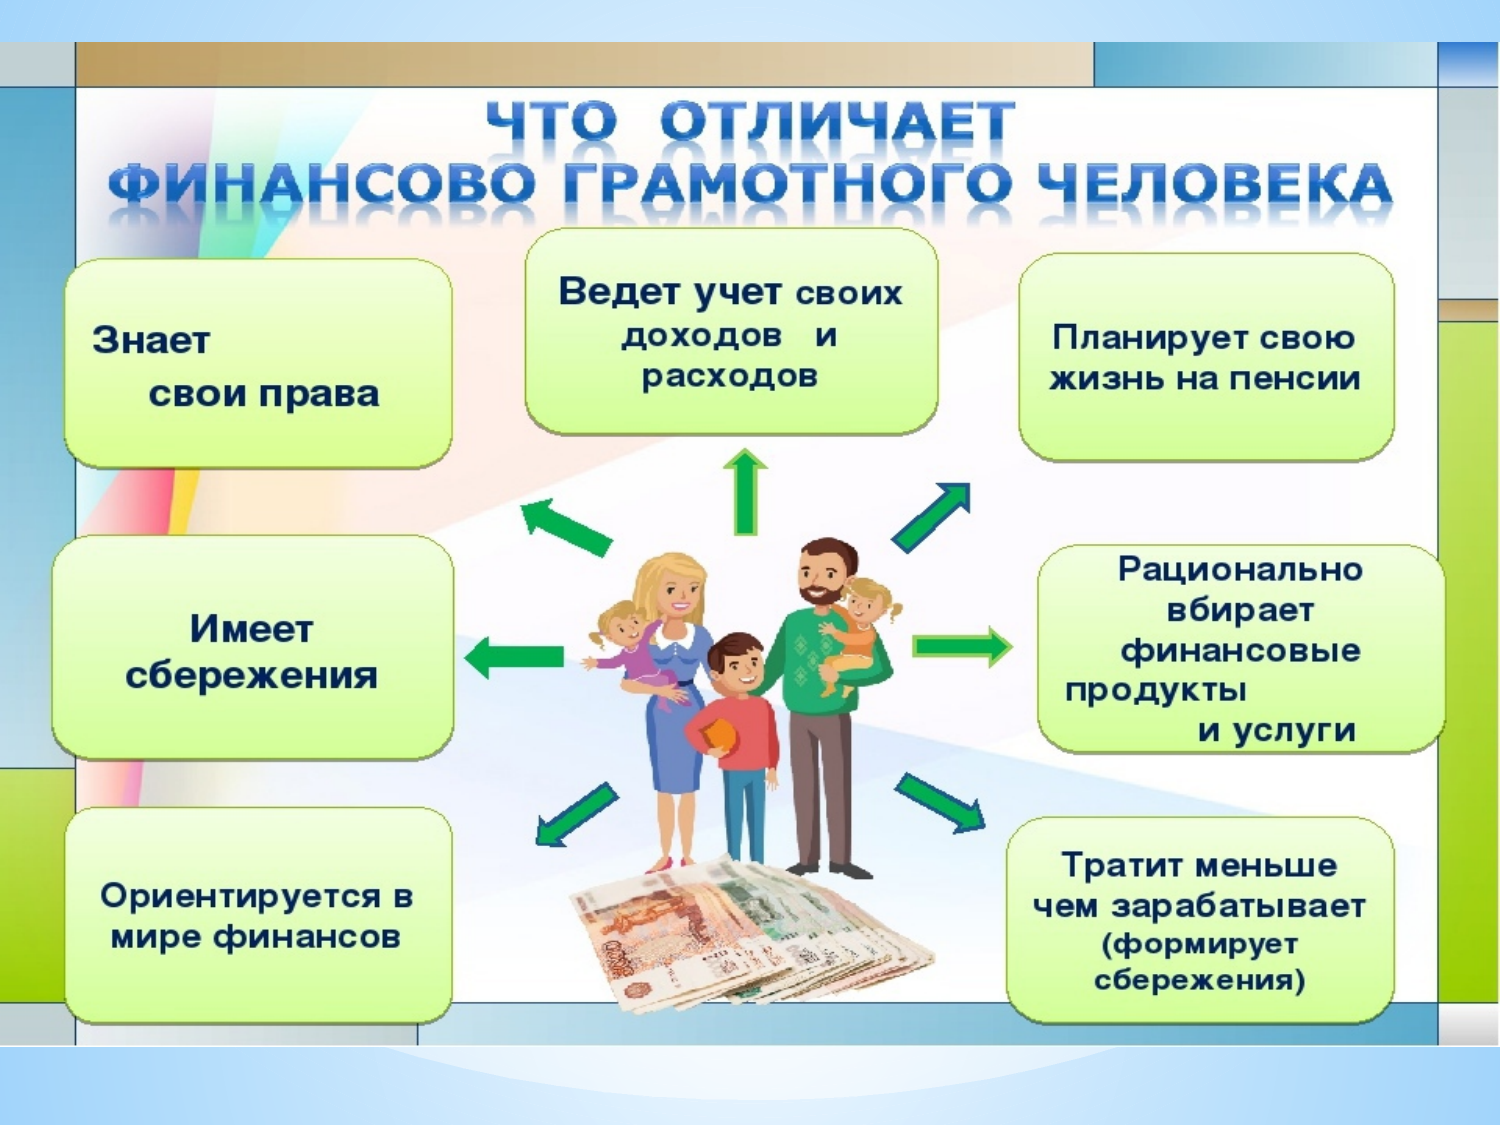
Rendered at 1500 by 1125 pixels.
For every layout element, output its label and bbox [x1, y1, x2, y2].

picture [0, 42, 1500, 1047]
